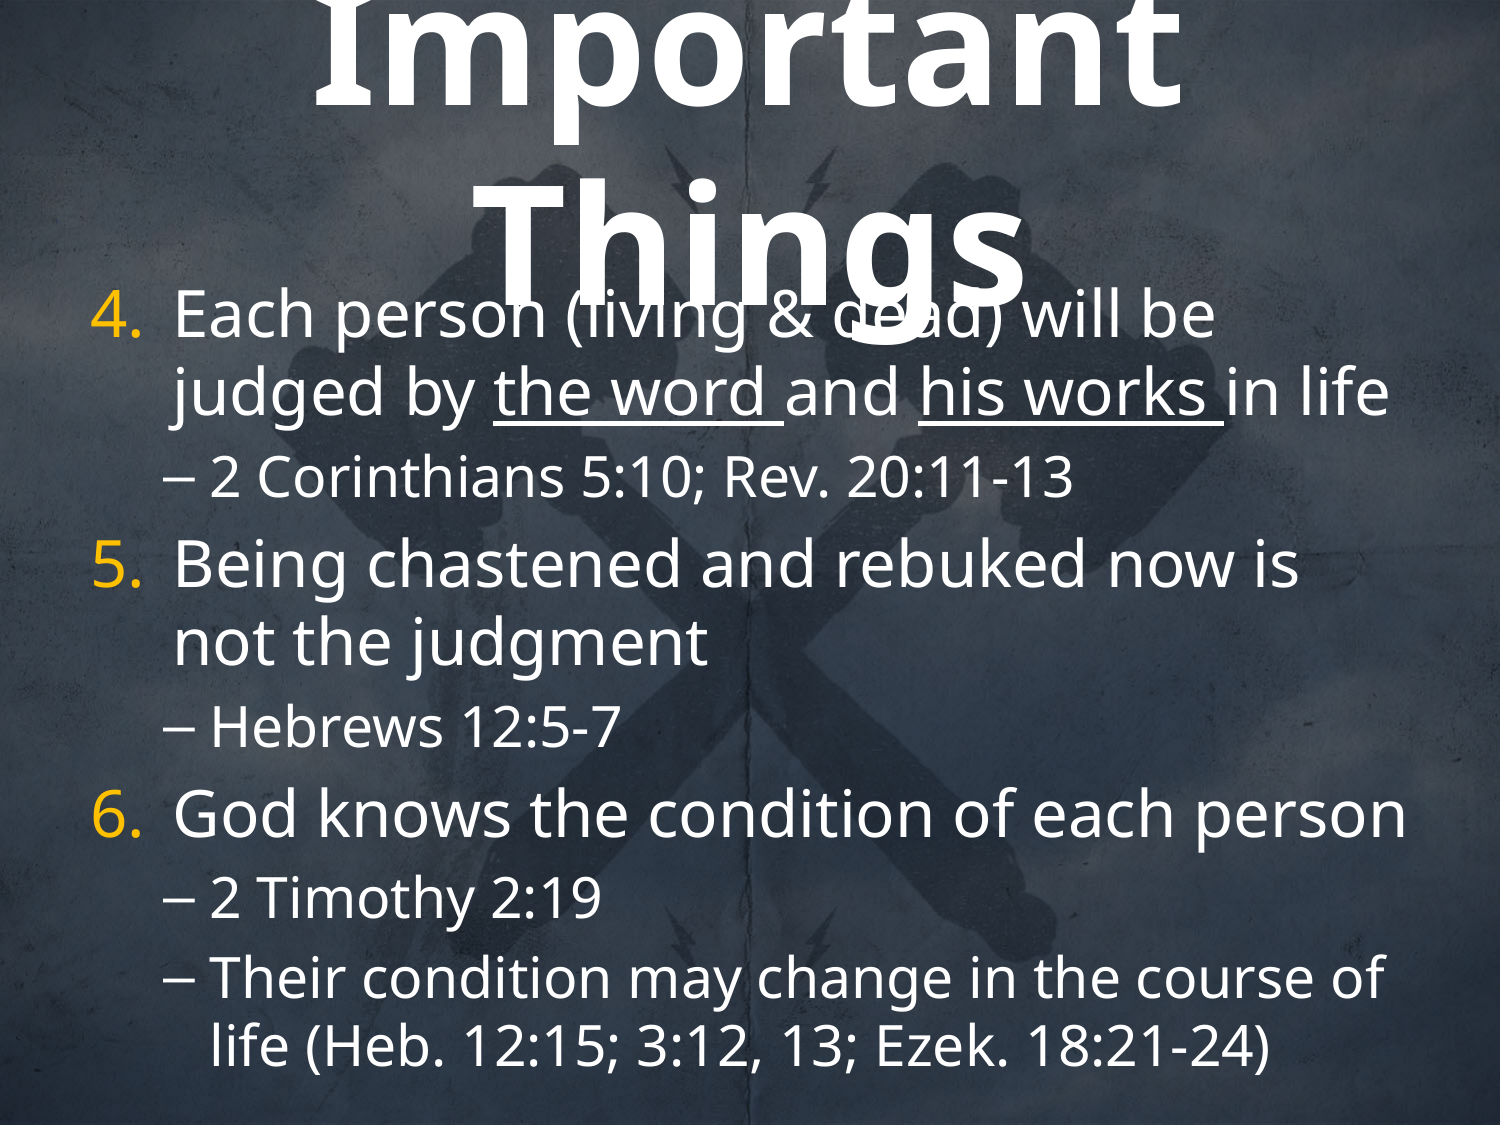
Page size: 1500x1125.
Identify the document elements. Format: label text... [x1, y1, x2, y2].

list Each person (living & dead) will be judged by the word and his works in life 2 Corinthians 5:10; Rev. 20:11-13 Being chastened and rebuked now is not the judgment Hebrews 12:5-7 God knows the condition of each person 2 Timothy 2:19 Their condition may change in the course of life (Heb. 12:15; 3:12, 13; Ezek. 18:21-24) [75, 264, 1425, 1107]
picture [0, 0, 1500, 1125]
title Important Things [75, 45, 1425, 233]
